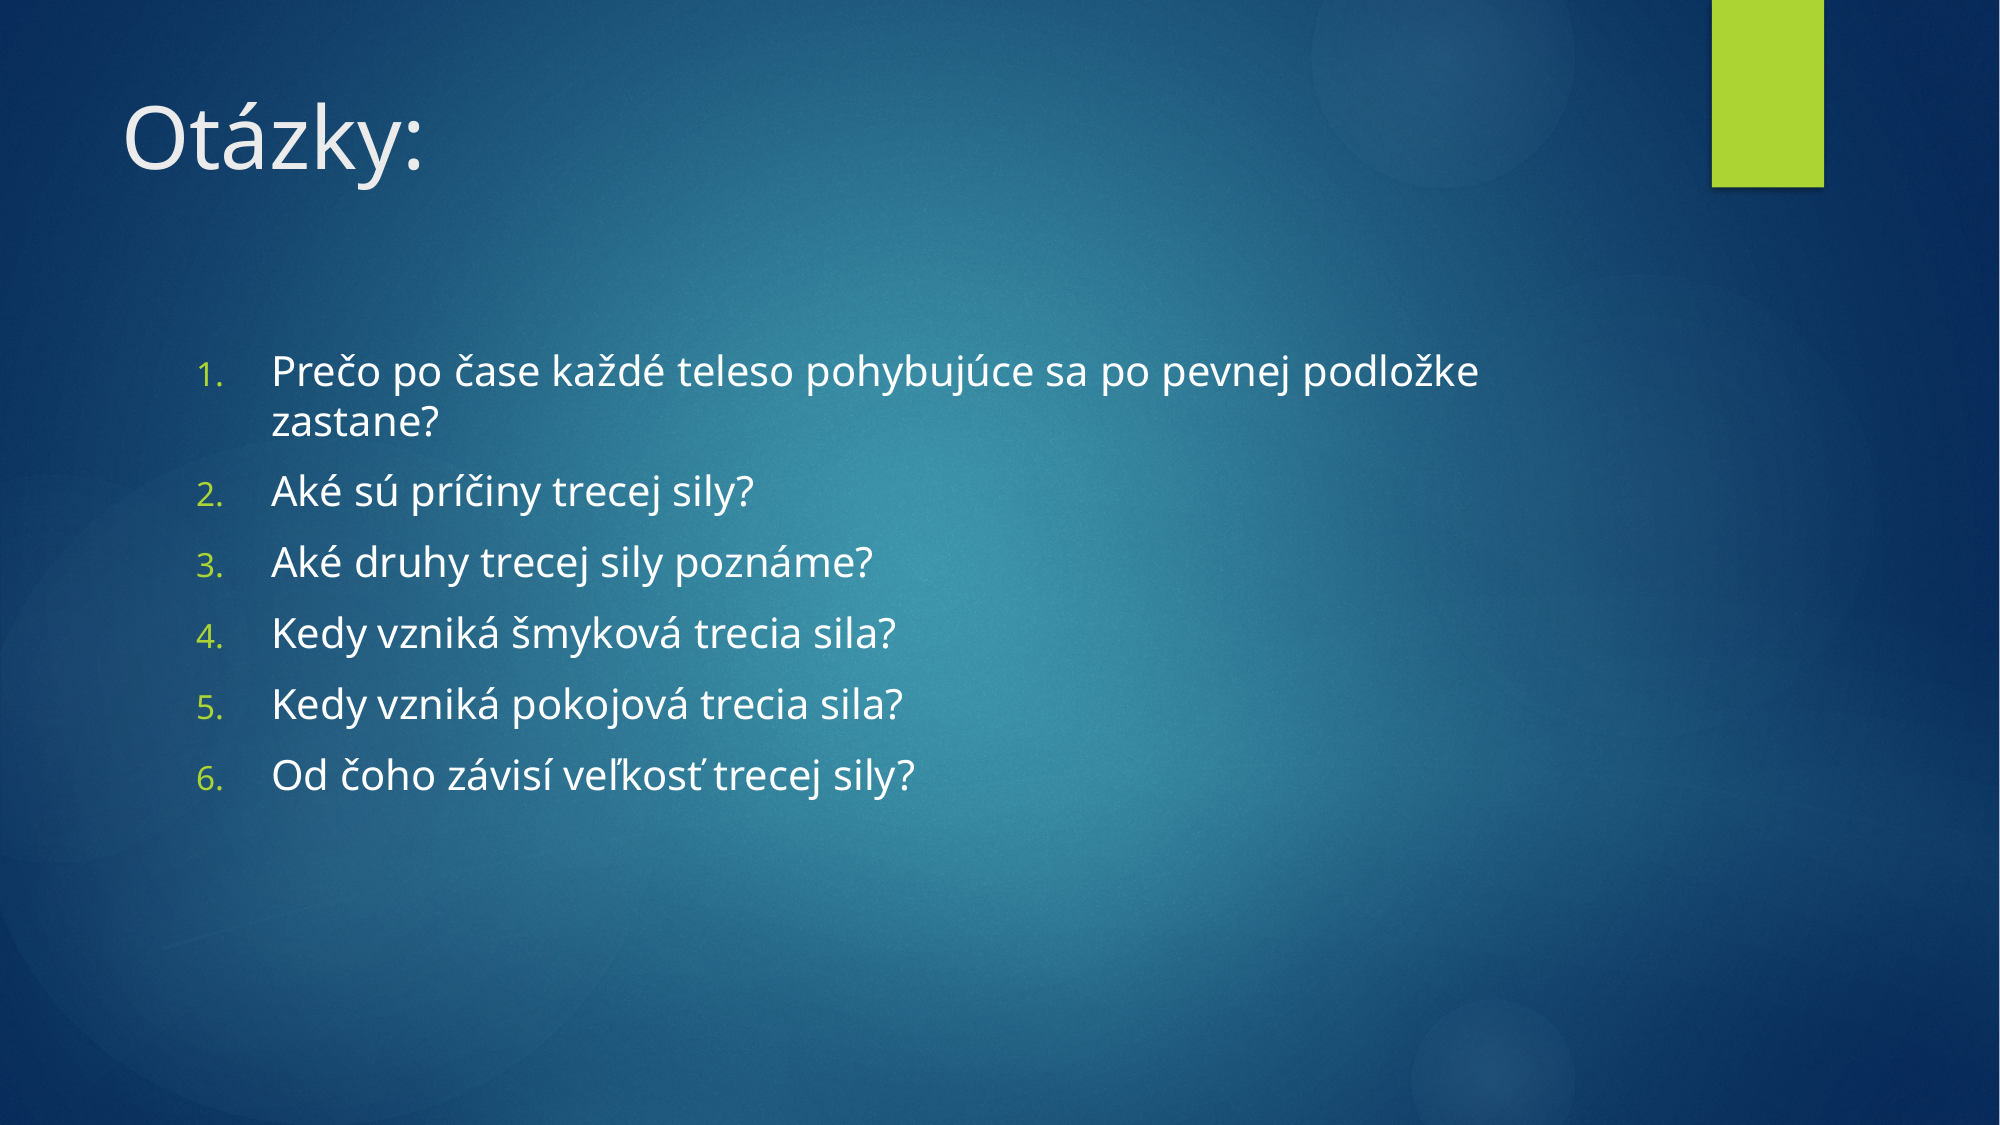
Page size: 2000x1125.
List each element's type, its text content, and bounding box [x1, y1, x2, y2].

list Prečo po čase každé teleso pohybujúce sa po pevnej podložke zastane? Aké sú príčiny trecej sily? Aké druhy trecej sily poznáme? Kedy vzniká šmyková trecia sila? Kedy vzniká pokojová trecia sila? Od čoho závisí veľkosť trecej sily? [180, 336, 1649, 1025]
title Otázky: [105, 74, 1649, 304]
